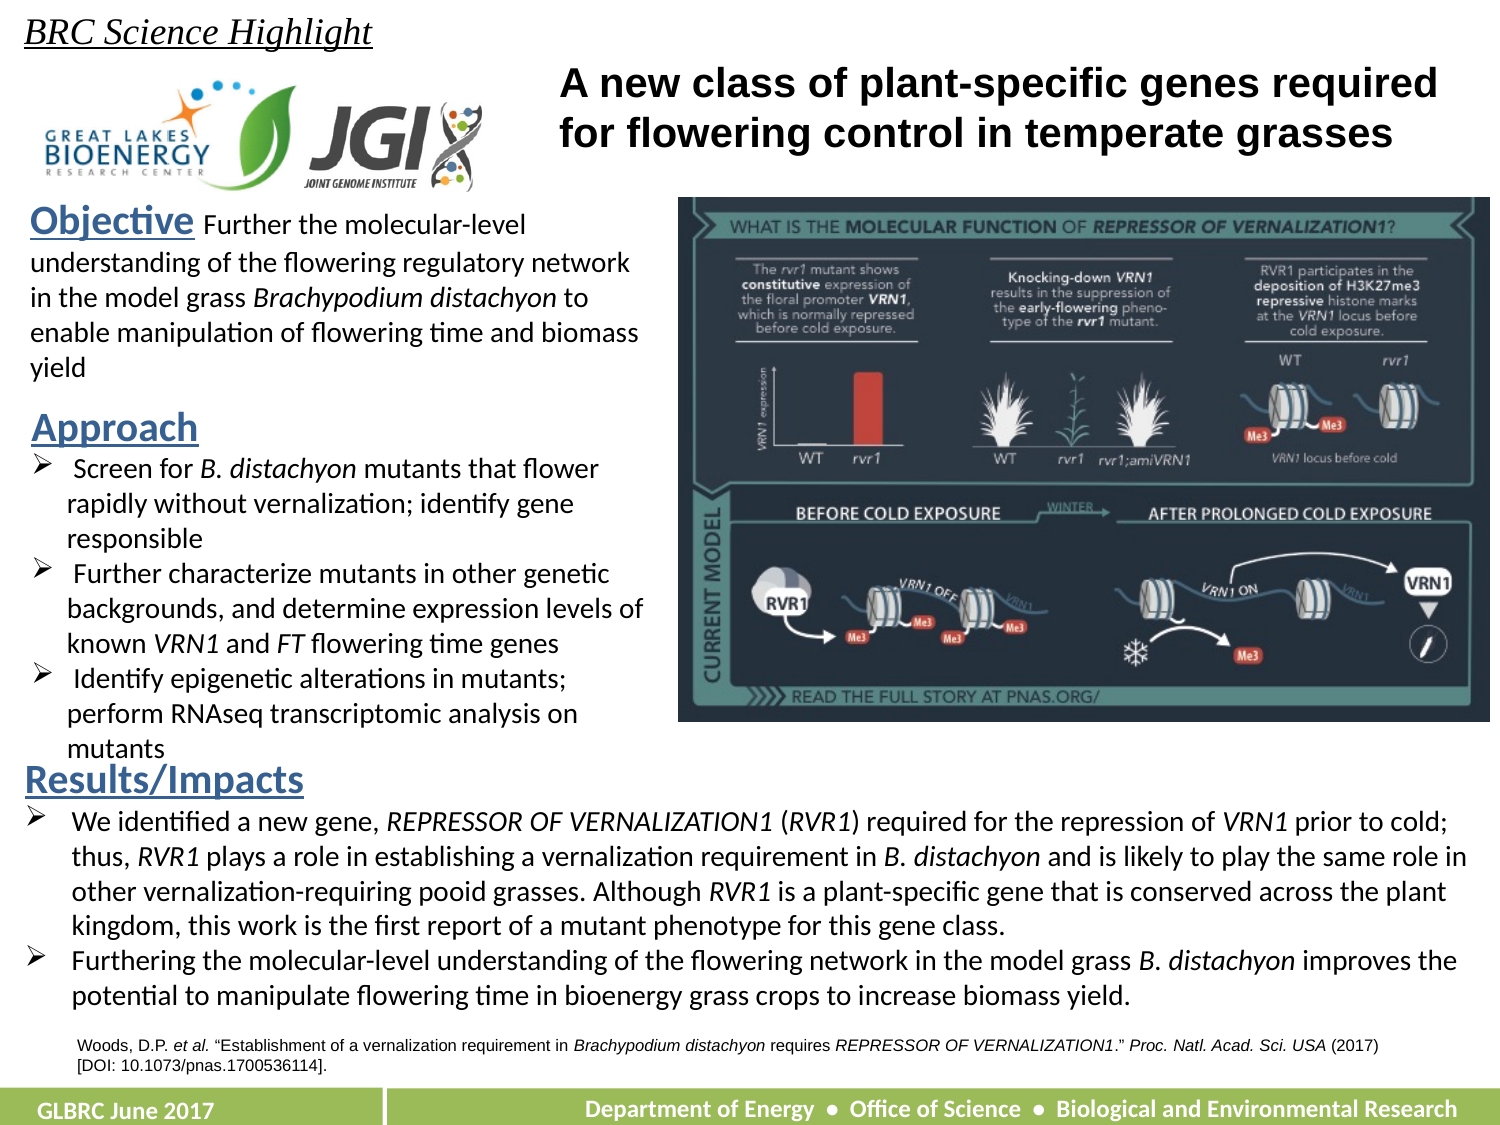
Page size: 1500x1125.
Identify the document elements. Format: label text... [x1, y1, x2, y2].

text_box Approach Screen for B. distachyon mutants that flower rapidly without vernalization; identify gene responsible Further characterize mutants in other genetic backgrounds, and determine expression levels of known VRN1 and FT flowering time genes Identify epigenetic alterations in mutants; perform RNAseq transcriptomic analysis on mutants [16, 392, 677, 744]
text_box A new class of plant-specific genes required for flowering control in temperate grasses [544, 48, 1484, 164]
text_box Woods, D.P. et al. “Establishment of a vernalization requirement in Brachypodium distachyon requires REPRESSOR OF VERNALIZATION1.” Proc. Natl. Acad. Sci. USA (2017) [DOI: 10.1073/pnas.1700536114]. [62, 1027, 1414, 1083]
text_box BRC Science Highlight [8, 0, 388, 60]
text_box GLBRC June 2017 [0, 1090, 375, 1125]
picture [24, 67, 483, 194]
picture [676, 196, 1491, 722]
text_box Objective Further the molecular-level understanding of the flowering regulatory network in the model grass Brachypodium distachyon to enable manipulation of flowering time and biomass yield [15, 185, 664, 391]
text_box Results/Impacts We identified a new gene, REPRESSOR OF VERNALIZATION1 (RVR1) required for the repression of VRN1 prior to cold; thus, RVR1 plays a role in establishing a vernalization requirement in B. distachyon and is likely to play the same role in other vernalization-requiring pooid grasses. Although RVR1 is a plant-specific gene that is conserved across the plant kingdom, this work is the first report of a mutant phenotype for this gene class. Furthering the molecular-level understanding of the flowering network in the model grass B. distachyon improves the potential to manipulate flowering time in bioenergy grass crops to increase biomass yield. [10, 744, 1500, 1019]
